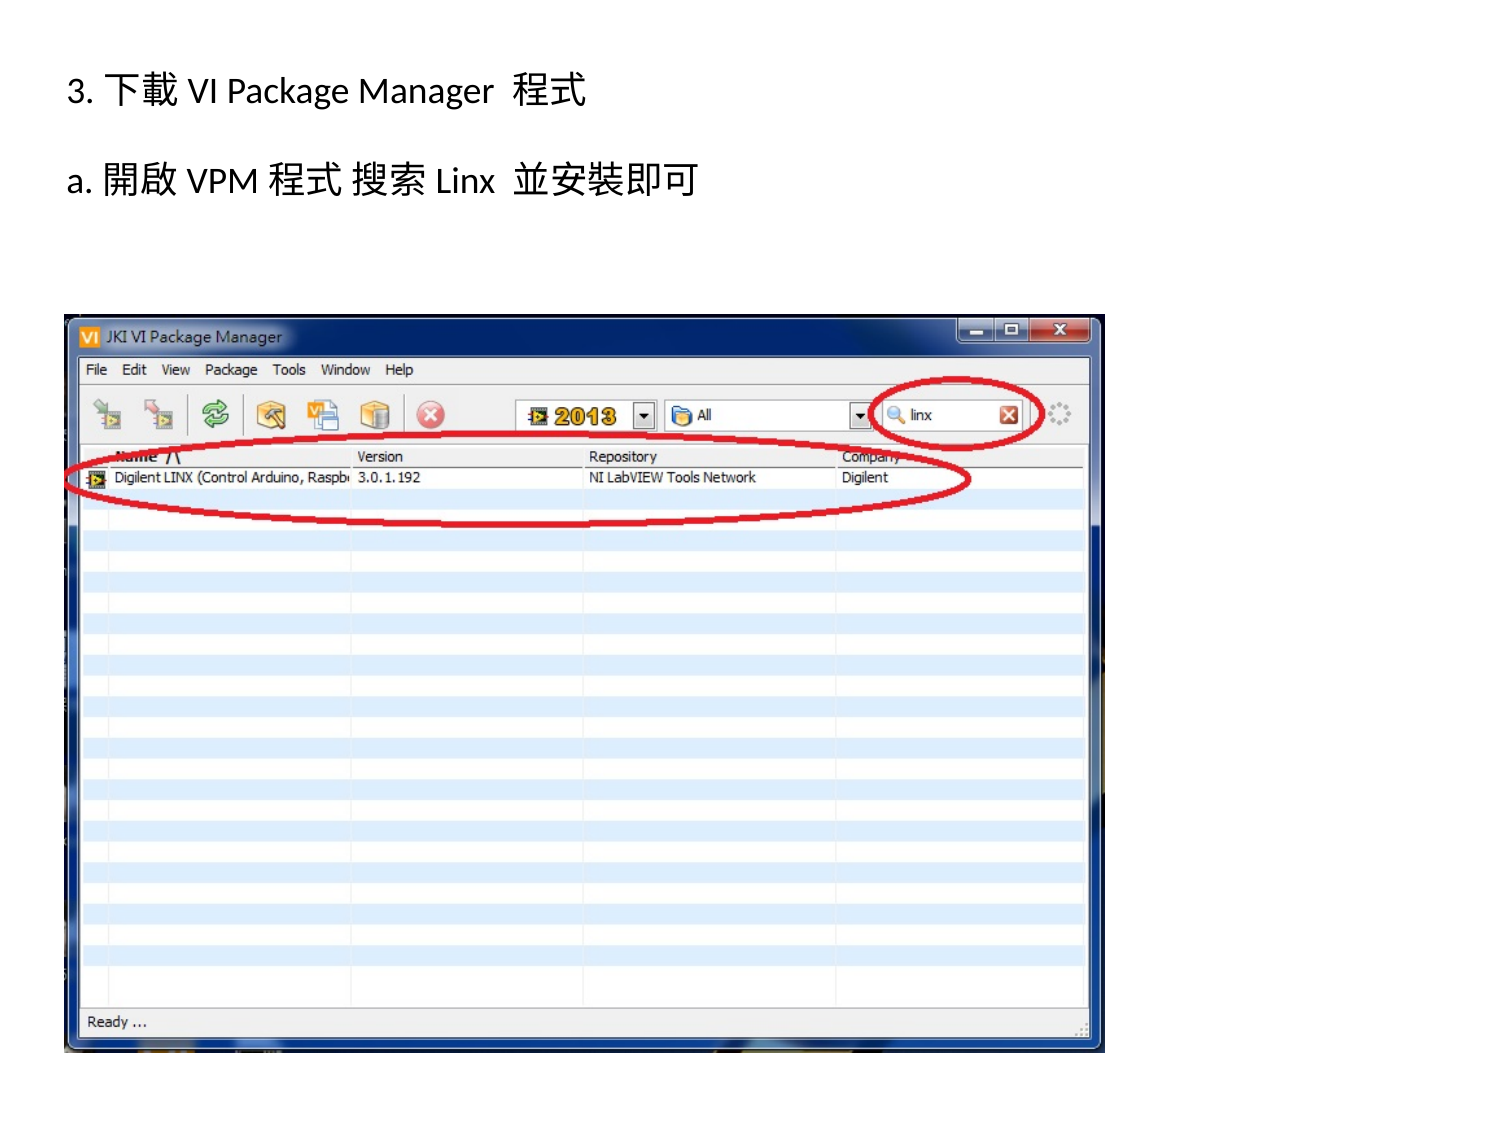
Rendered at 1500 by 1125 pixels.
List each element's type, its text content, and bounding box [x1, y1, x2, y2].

text_box 3.下載VI Package Manager 程式 a.開啟VPM程式 搜索Linx 並安裝即可 [51, 58, 1447, 794]
picture [64, 314, 1105, 1053]
